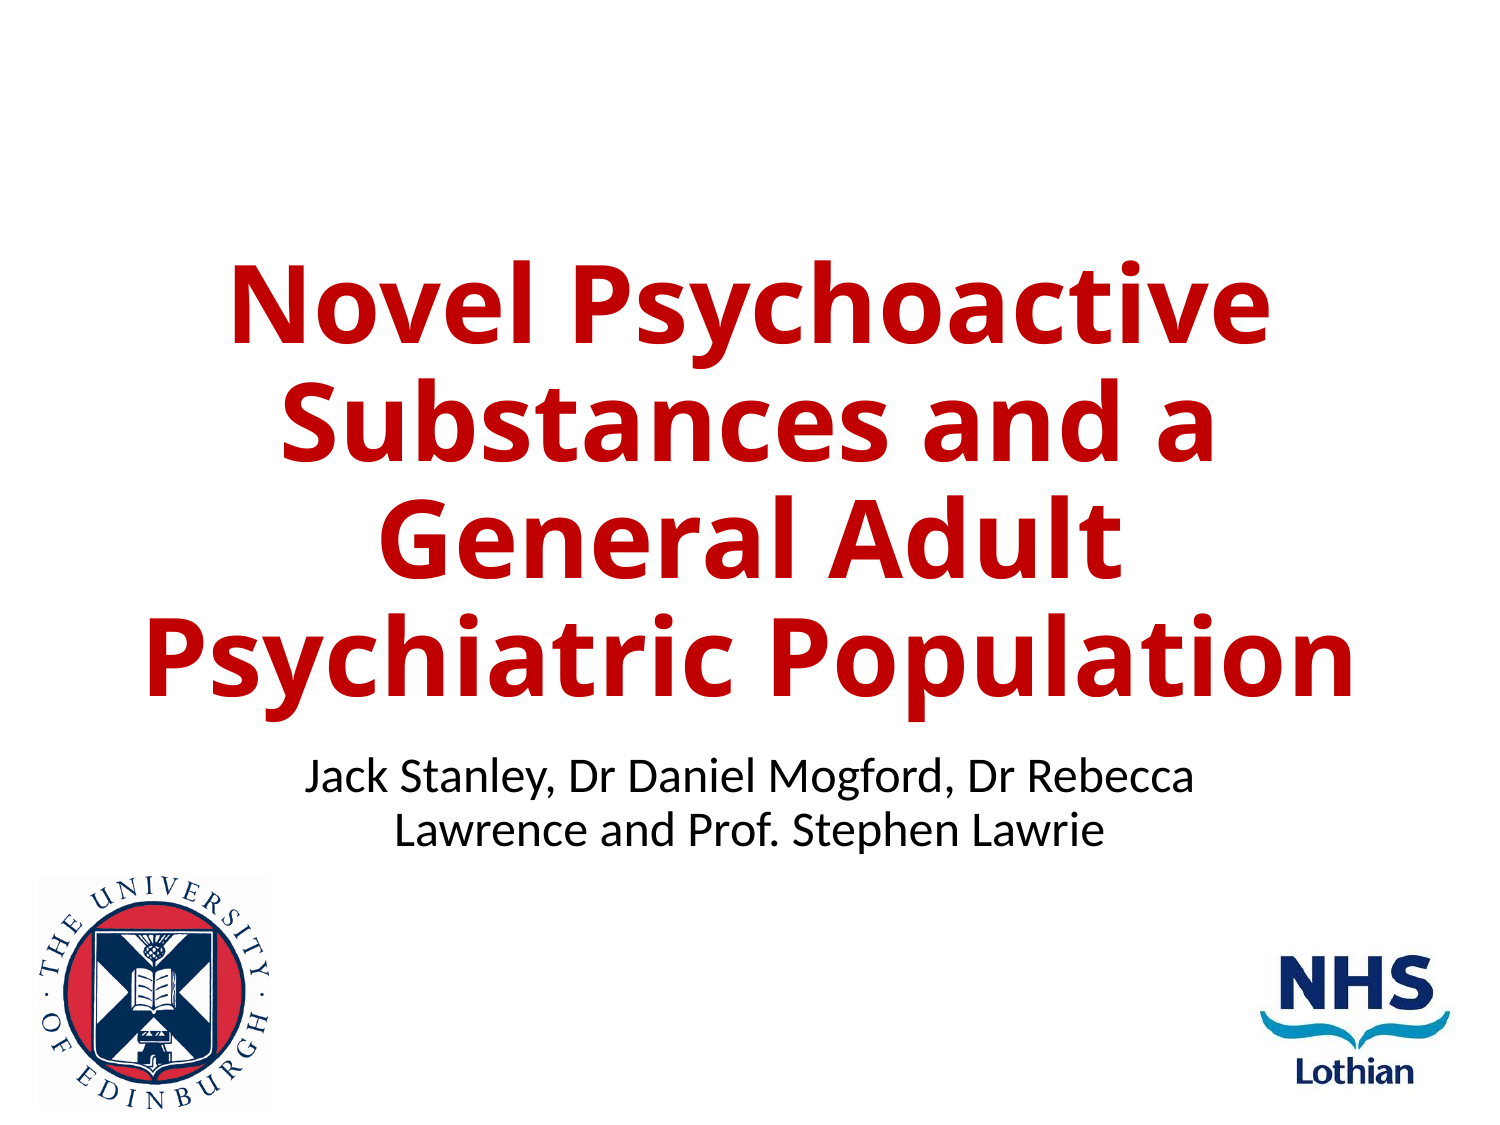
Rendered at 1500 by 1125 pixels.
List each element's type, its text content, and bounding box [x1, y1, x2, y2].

text_box [1229, 859, 1500, 1125]
title Novel Psychoactive Substances and a General Adult Psychiatric Population [112, 207, 1388, 728]
subtitle Jack Stanley, Dr Daniel Mogford, Dr Rebecca Lawrence and Prof. Stephen Lawrie [187, 742, 1313, 1014]
picture [38, 876, 270, 1109]
picture [1250, 917, 1462, 1109]
